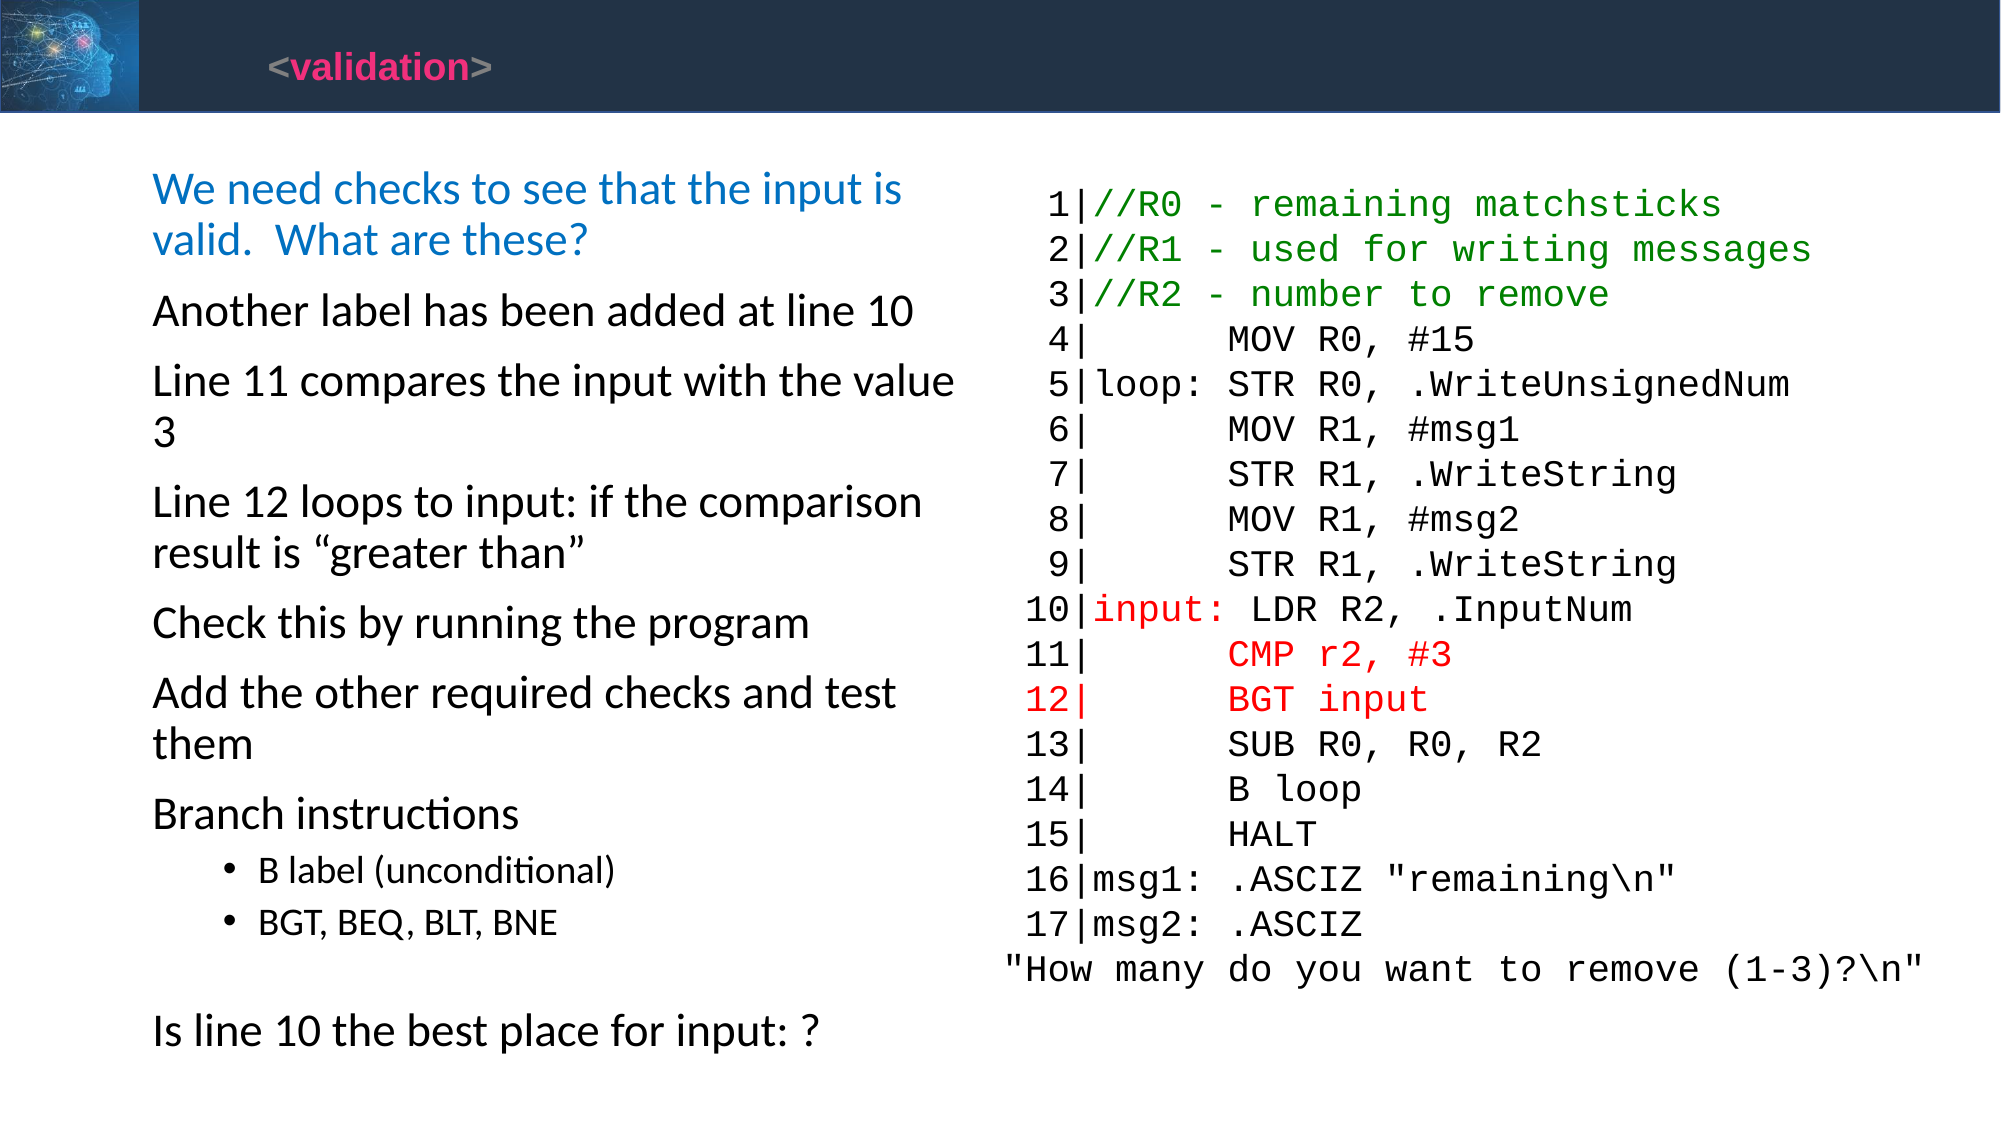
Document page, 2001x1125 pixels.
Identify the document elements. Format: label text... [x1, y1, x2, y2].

text_box 1|//R0 - remaining matchsticks 2|//R1 - used for writing messages 3|//R2 - number to remove 4| MOV R0, #15 5|loop: STR R0, .WriteUnsignedNum 6| MOV R1, #msg1 7| STR R1, .WriteString 8| MOV R1, #msg2 9| STR R1, .WriteString 10|input: LDR R2, .InputNum 11| CMP r2, #3 12| BGT input 13| SUB R0, R0, R2 14| B loop 15| HALT 16|msg1: .ASCIZ "remaining\n" 17|msg2: .ASCIZ "How many do you want to remove (1-3)?\n" [987, 172, 1988, 997]
list We need checks to see that the input is valid. What are these? Another label has been added at line 10 Line 11 compares the input with the value 3 Line 12 loops to input: if the comparison result is “greater than” Check this by running the program Add the other required checks and test them Branch instructions B label (unconditional) BGT, BEQ, BLT, BNE Is line 10 the best place for input: ? [137, 157, 1000, 1073]
picture [2, 0, 139, 111]
text_box <validation> [252, 26, 508, 122]
